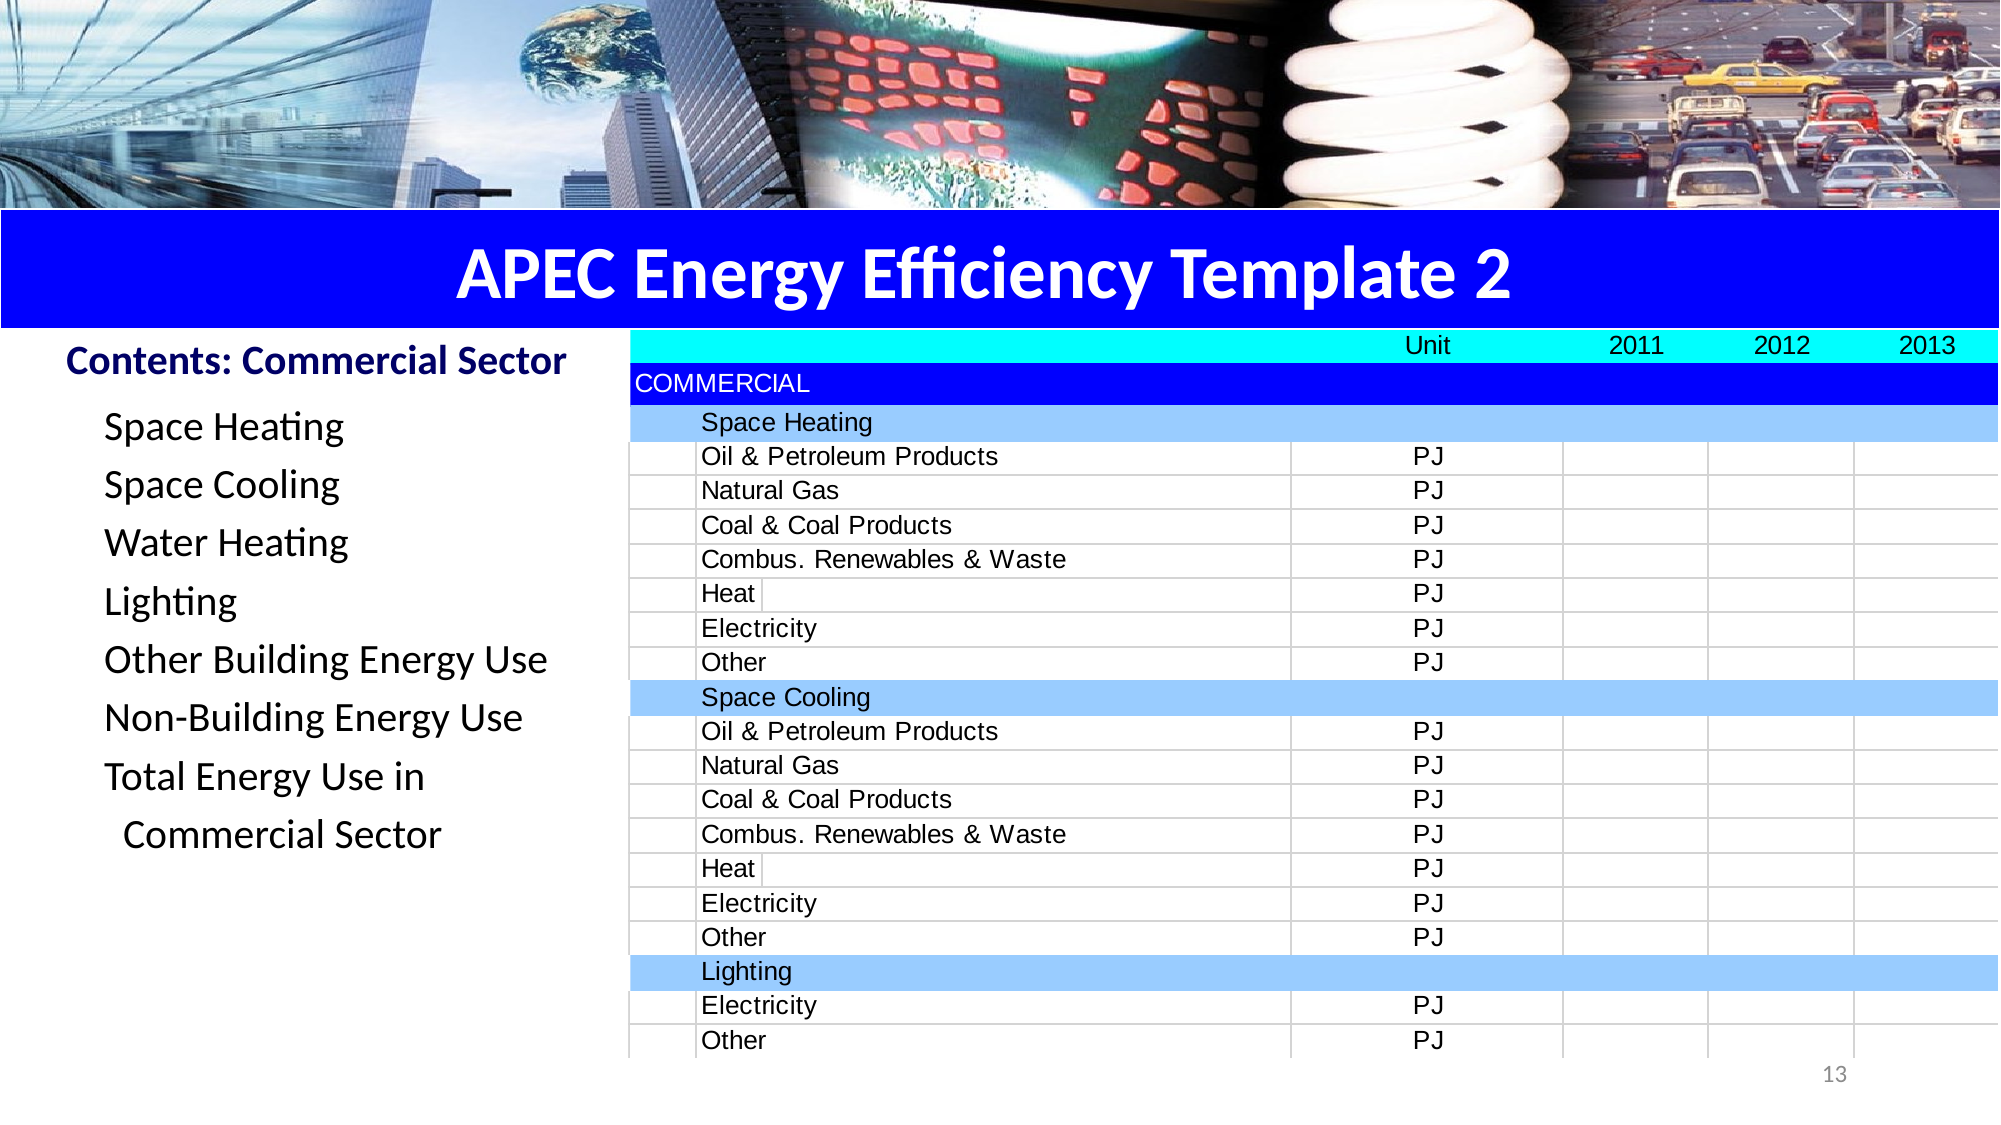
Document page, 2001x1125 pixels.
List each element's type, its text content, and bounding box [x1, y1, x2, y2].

picture [628, 328, 2000, 1060]
text_box Contents: Commercial Sector [51, 328, 628, 391]
picture [0, 0, 2000, 220]
text_box APEC Energy Efficiency Template 2 [0, 220, 2000, 329]
slide_number 13 [1477, 1060, 1863, 1103]
text_box Space Heating Space Cooling Water Heating Lighting Other Building Energy Use Non-Building Energy Use Total Energy Use in Commercial Sector [89, 391, 1477, 1125]
